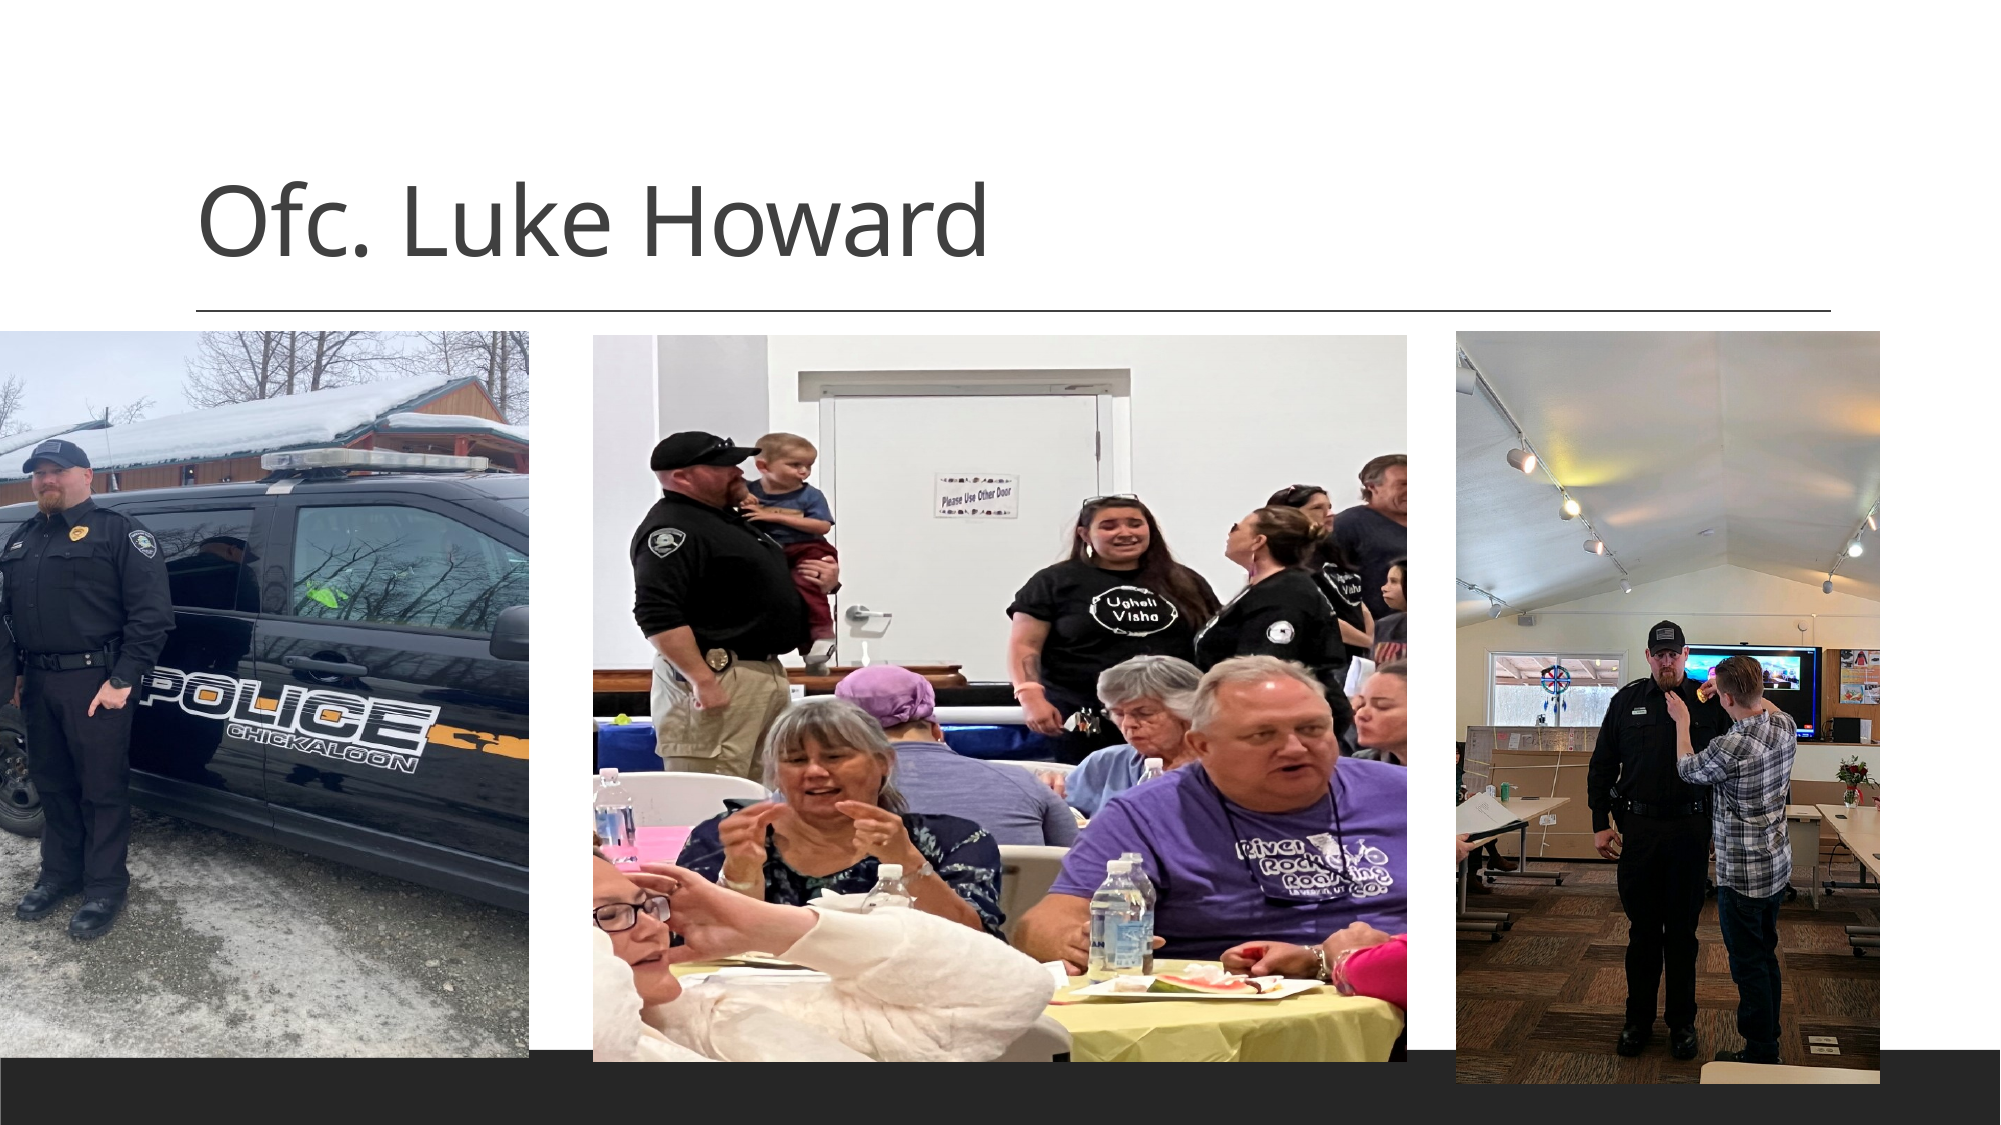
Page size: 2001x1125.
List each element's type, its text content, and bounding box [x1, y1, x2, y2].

picture [0, 331, 529, 1059]
title Ofc. Luke Howard [180, 47, 1830, 285]
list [1455, 331, 1880, 1085]
picture [593, 334, 1407, 1063]
